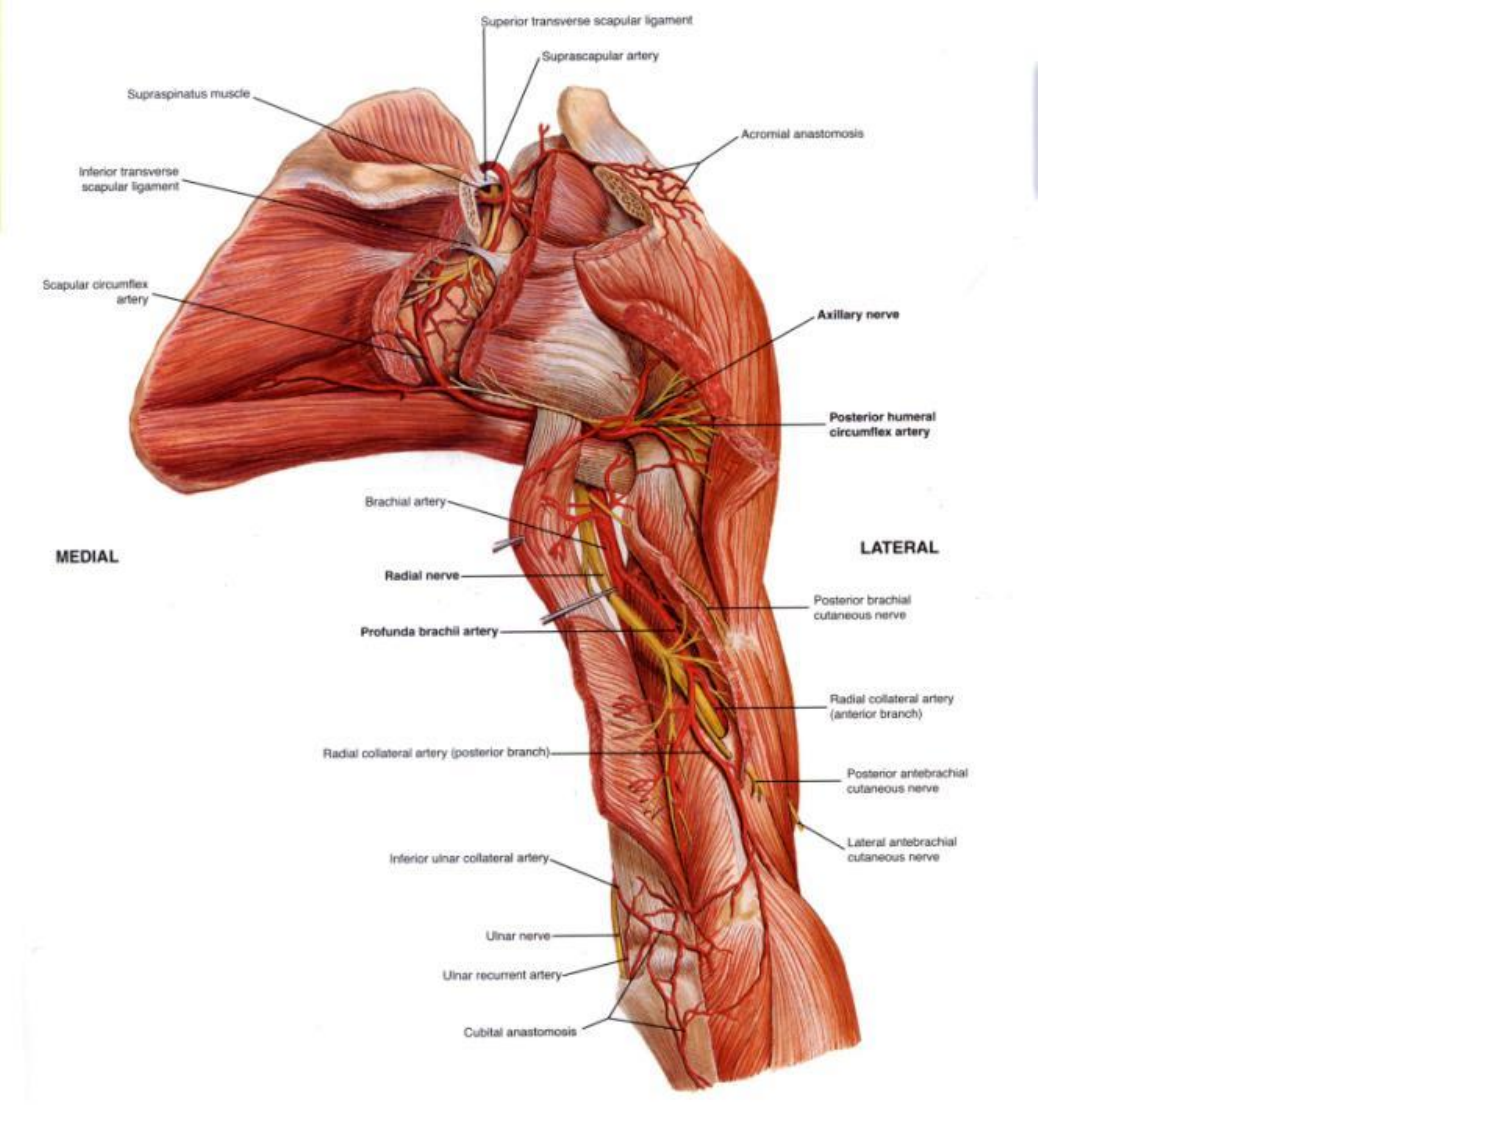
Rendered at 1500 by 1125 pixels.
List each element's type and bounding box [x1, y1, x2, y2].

picture [0, 0, 1038, 1125]
